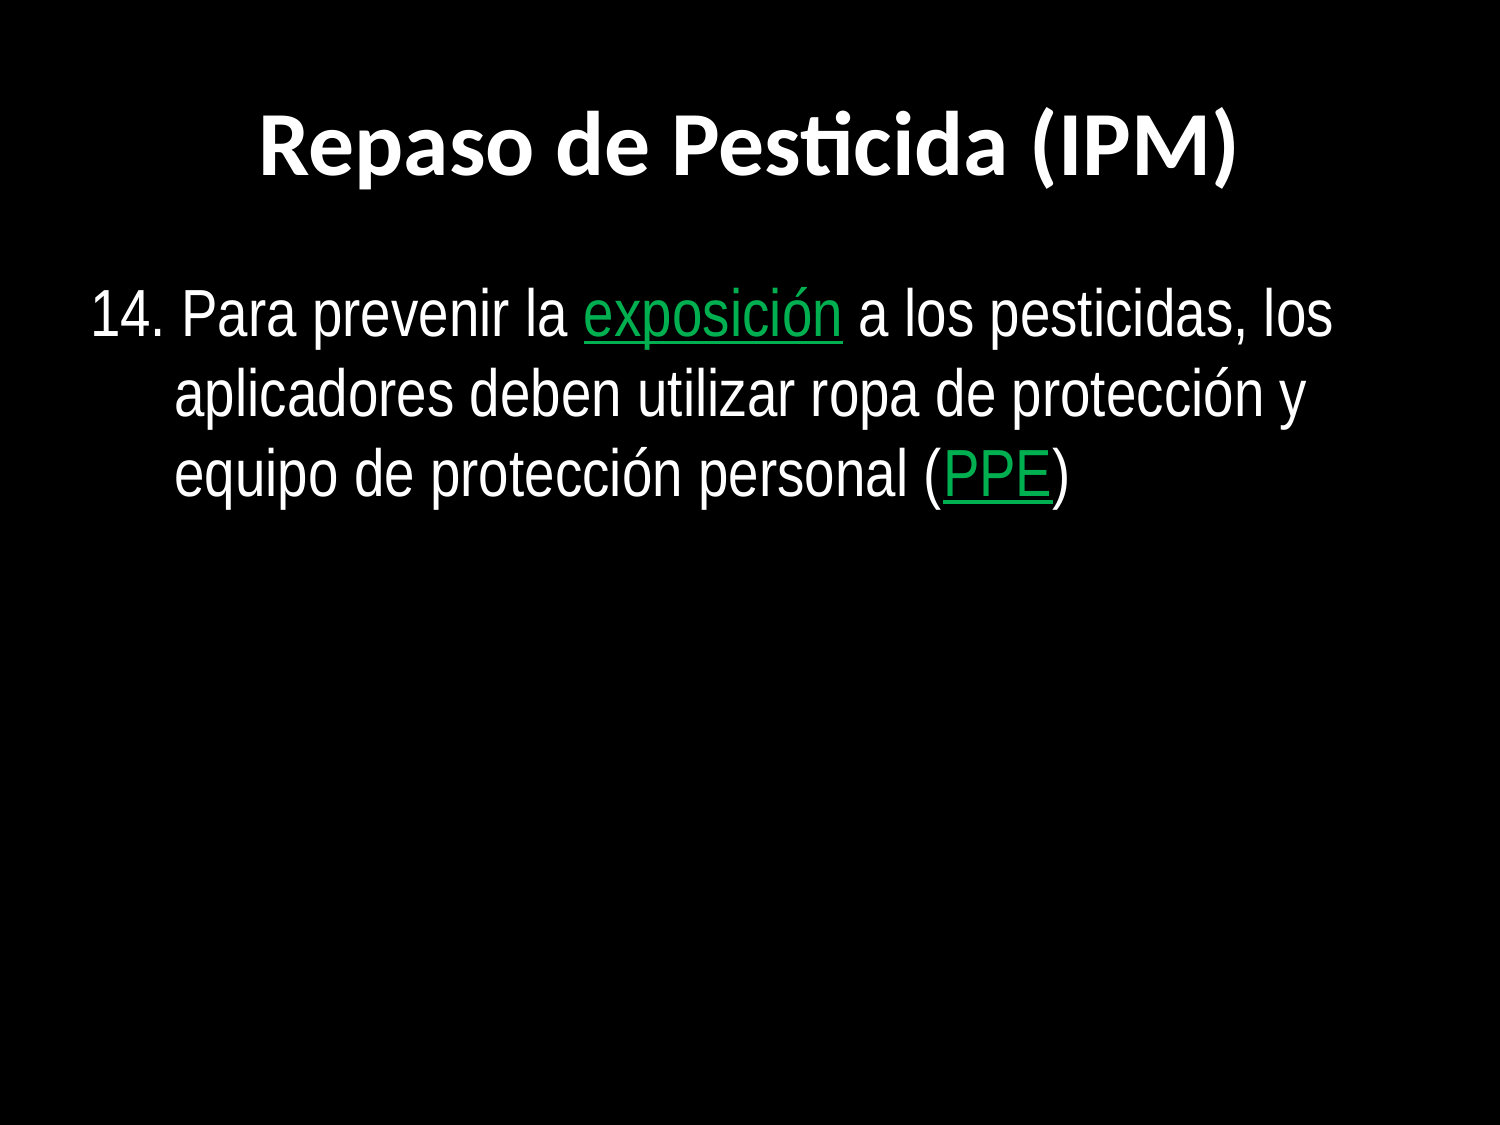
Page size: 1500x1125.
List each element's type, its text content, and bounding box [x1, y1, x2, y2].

list 14. Para prevenir la exposición a los pesticidas, los aplicadores deben utilizar ropa de protección y equipo de protección personal (PPE) [75, 262, 1425, 1005]
title Repaso de Pesticida (IPM) [75, 45, 1425, 233]
